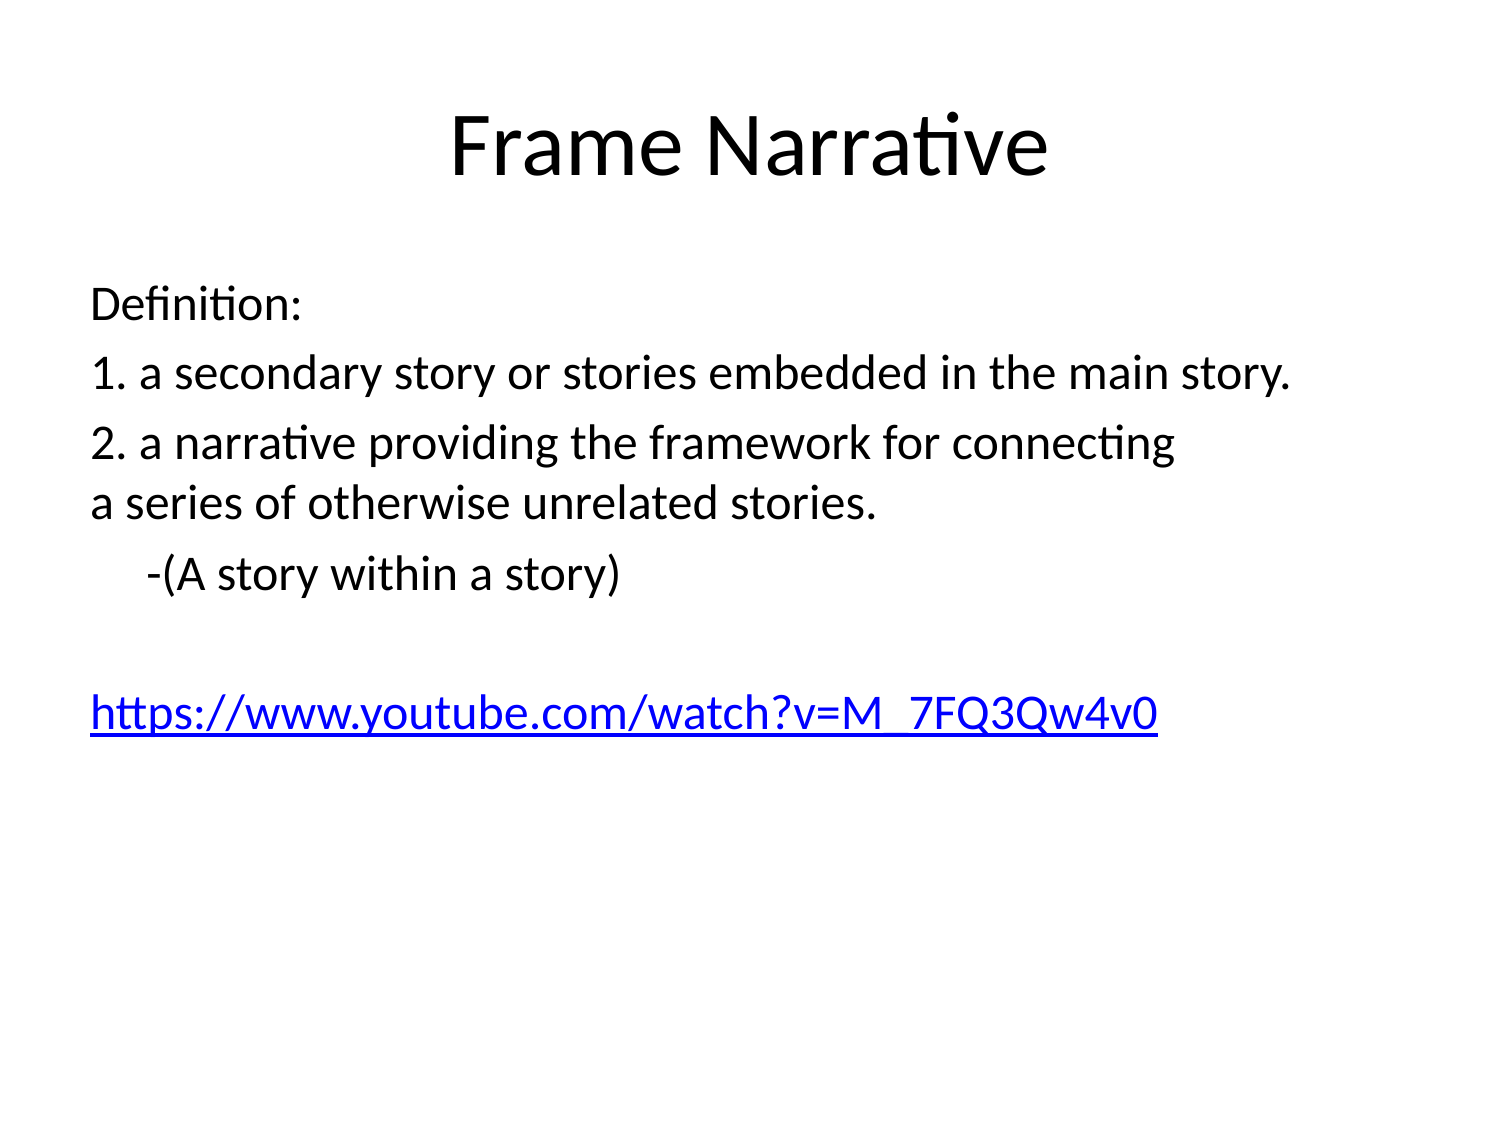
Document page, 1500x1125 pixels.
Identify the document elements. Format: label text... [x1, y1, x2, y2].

title Frame Narrative [75, 45, 1425, 233]
list Definition: 1. a secondary story or stories embedded in the main story. 2. a narrative providing the framework for connecting a series of otherwise unrelated stories. -(A story within a story) https://www.youtube.com/watch?v=M_7FQ3Qw4v0 [75, 262, 1425, 1005]
